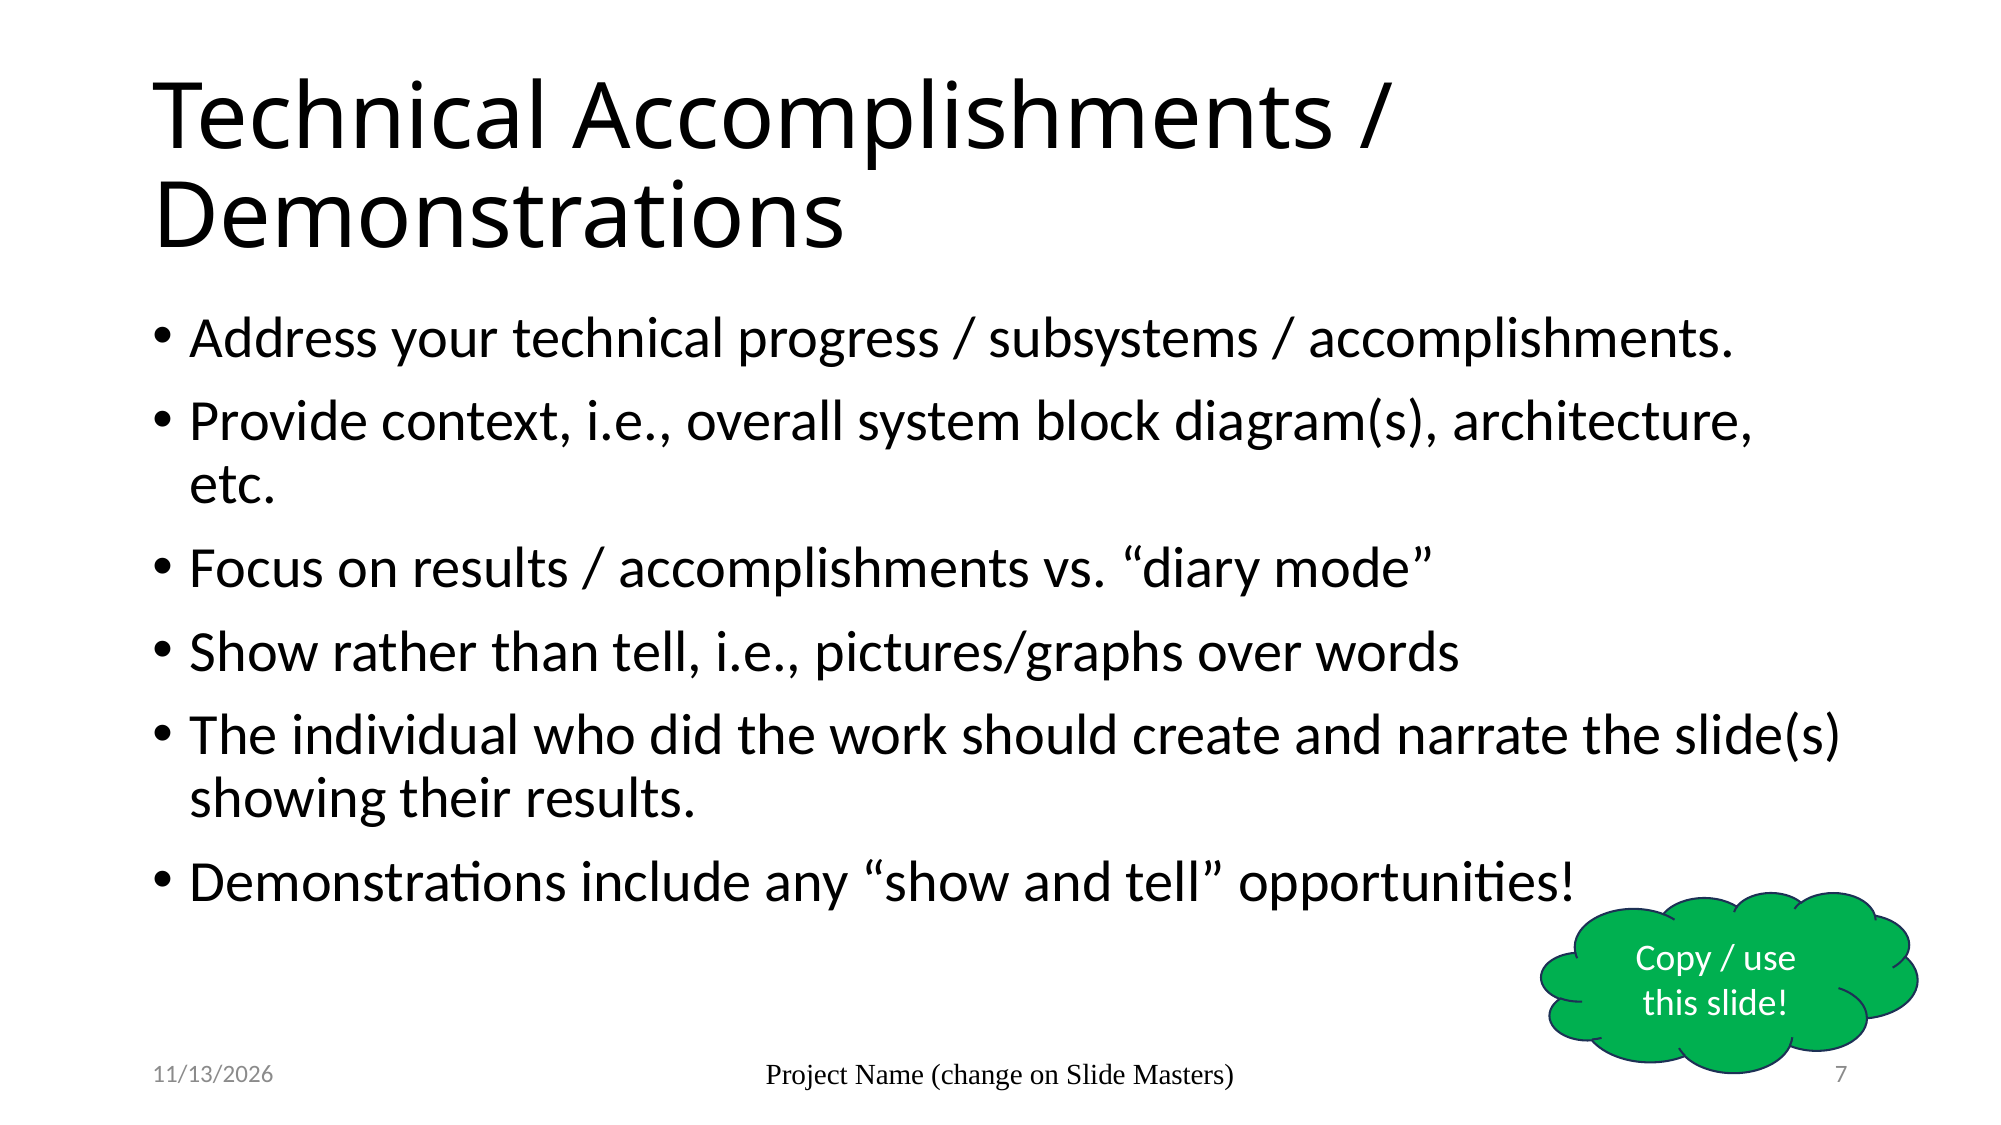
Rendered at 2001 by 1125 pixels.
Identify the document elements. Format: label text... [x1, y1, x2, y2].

footer Project Name (change on Slide Masters) [662, 1042, 1338, 1103]
list Address your technical progress / subsystems / accomplishments. Provide context, i.e., overall system block diagram(s), architecture, etc. Focus on results / accomplishments vs. “diary mode” Show rather than tell, i.e., pictures/graphs over words The individual who did the work should create and narrate the slide(s) showing their results. Demonstrations include any “show and tell” opportunities! [137, 299, 1863, 1014]
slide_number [137, 1042, 588, 1103]
text_box Copy / use this slide! [1539, 891, 1919, 1075]
title Technical Accomplishments / Demonstrations [137, 59, 1863, 278]
slide_number 7 [1412, 1042, 1863, 1103]
